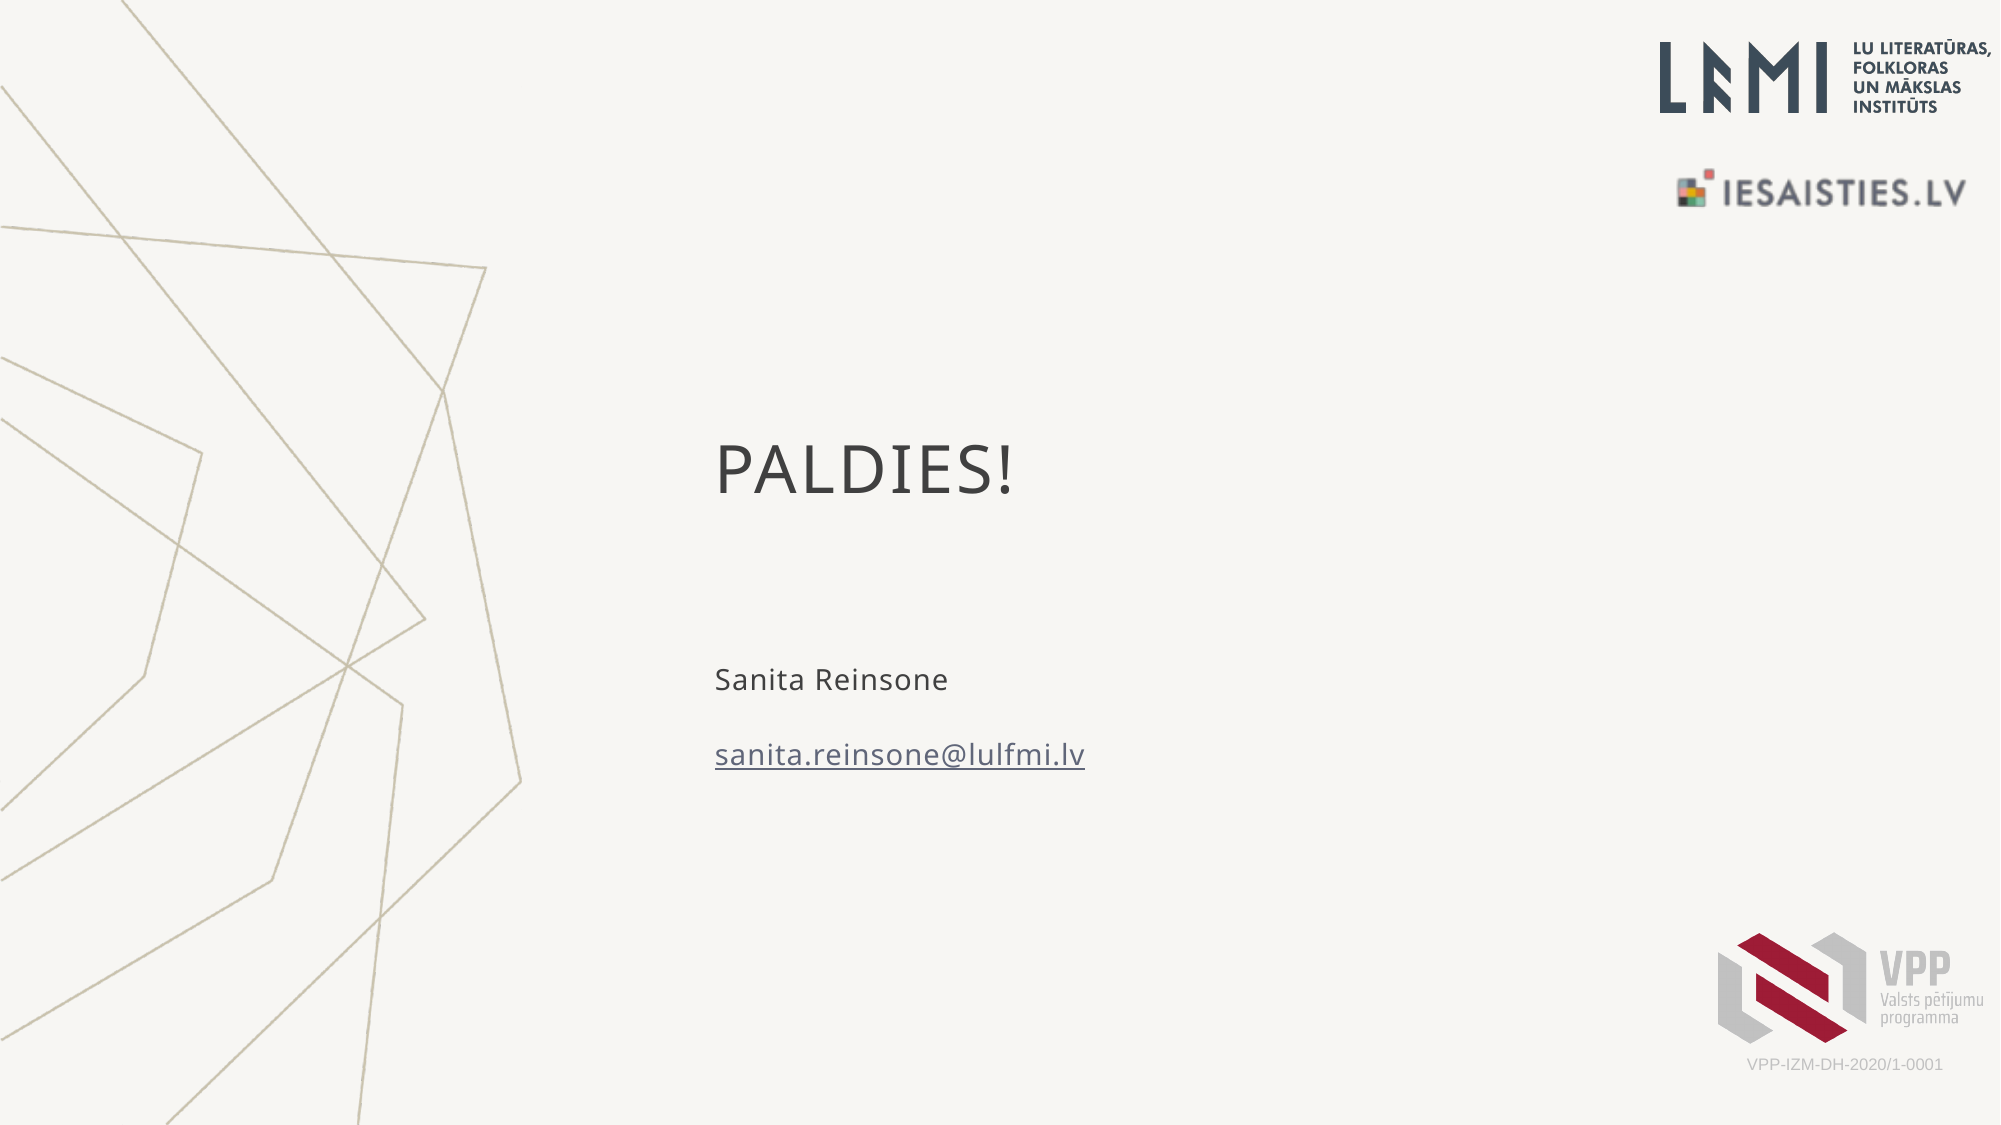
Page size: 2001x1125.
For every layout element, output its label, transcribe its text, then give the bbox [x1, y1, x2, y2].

picture [1718, 932, 1983, 1044]
picture [1660, 39, 1991, 113]
picture [0, 0, 522, 1125]
subtitle Sanita Reinsone sanita.reinsone@lulfmi.lv [699, 635, 1386, 1064]
picture [1664, 152, 1983, 226]
text_box VPP-IZM-DH-2020/1-0001 [1731, 1046, 2000, 1082]
title Paldies! [699, 265, 1386, 516]
